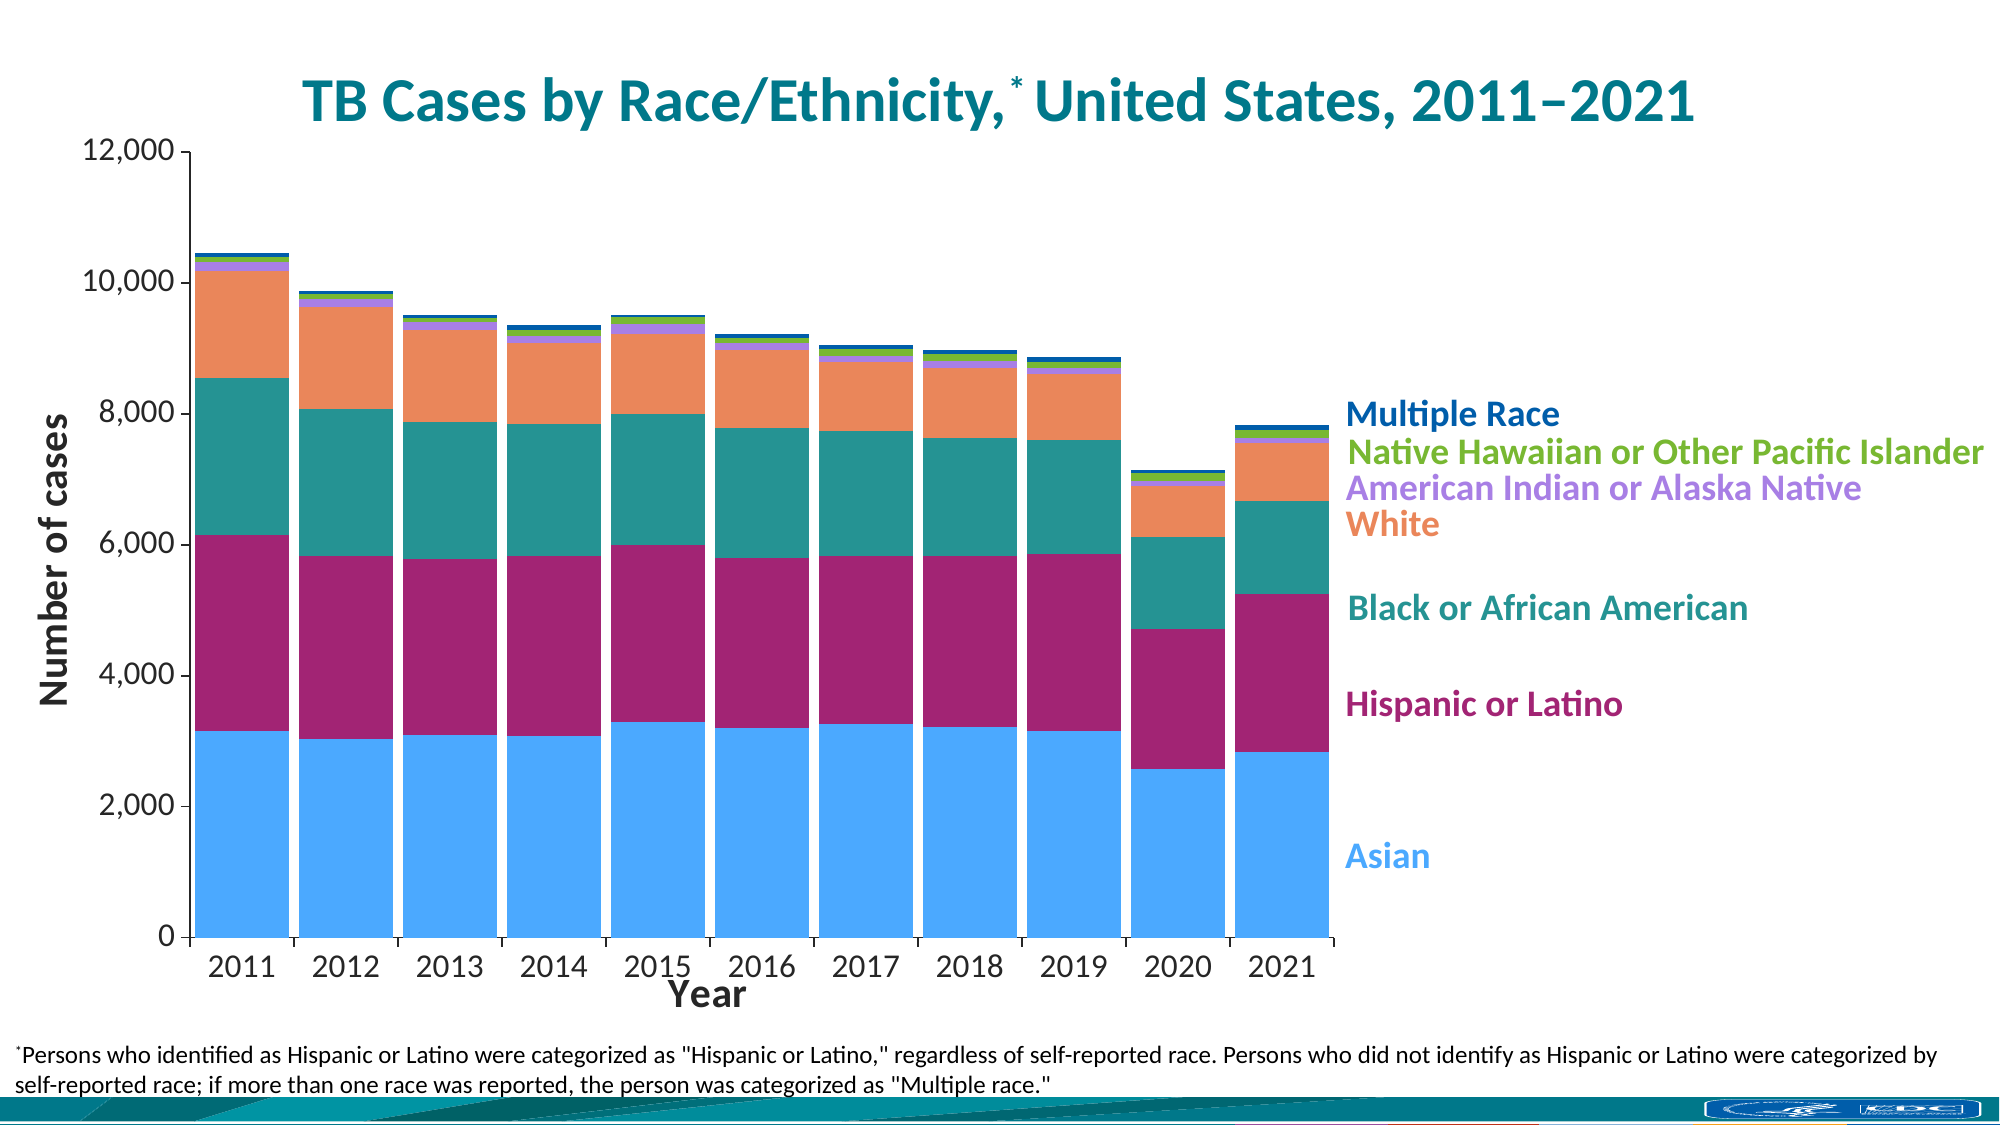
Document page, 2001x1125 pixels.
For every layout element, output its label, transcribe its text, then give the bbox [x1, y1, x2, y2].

chart [22, 117, 1339, 1031]
title TB Cases by Race/Ethnicity,* United States, 2011–2021 [99, 26, 1900, 141]
text_box *Persons who identified as Hispanic or Latino were categorized as "Hispanic or Latino," regardless of self-reported race. Persons who did not identify as Hispanic or Latino were categorized by self-reported race; if more than one race was reported, the person was categorized as "Multiple race." [0, 1031, 2000, 1102]
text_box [1330, 381, 2000, 886]
